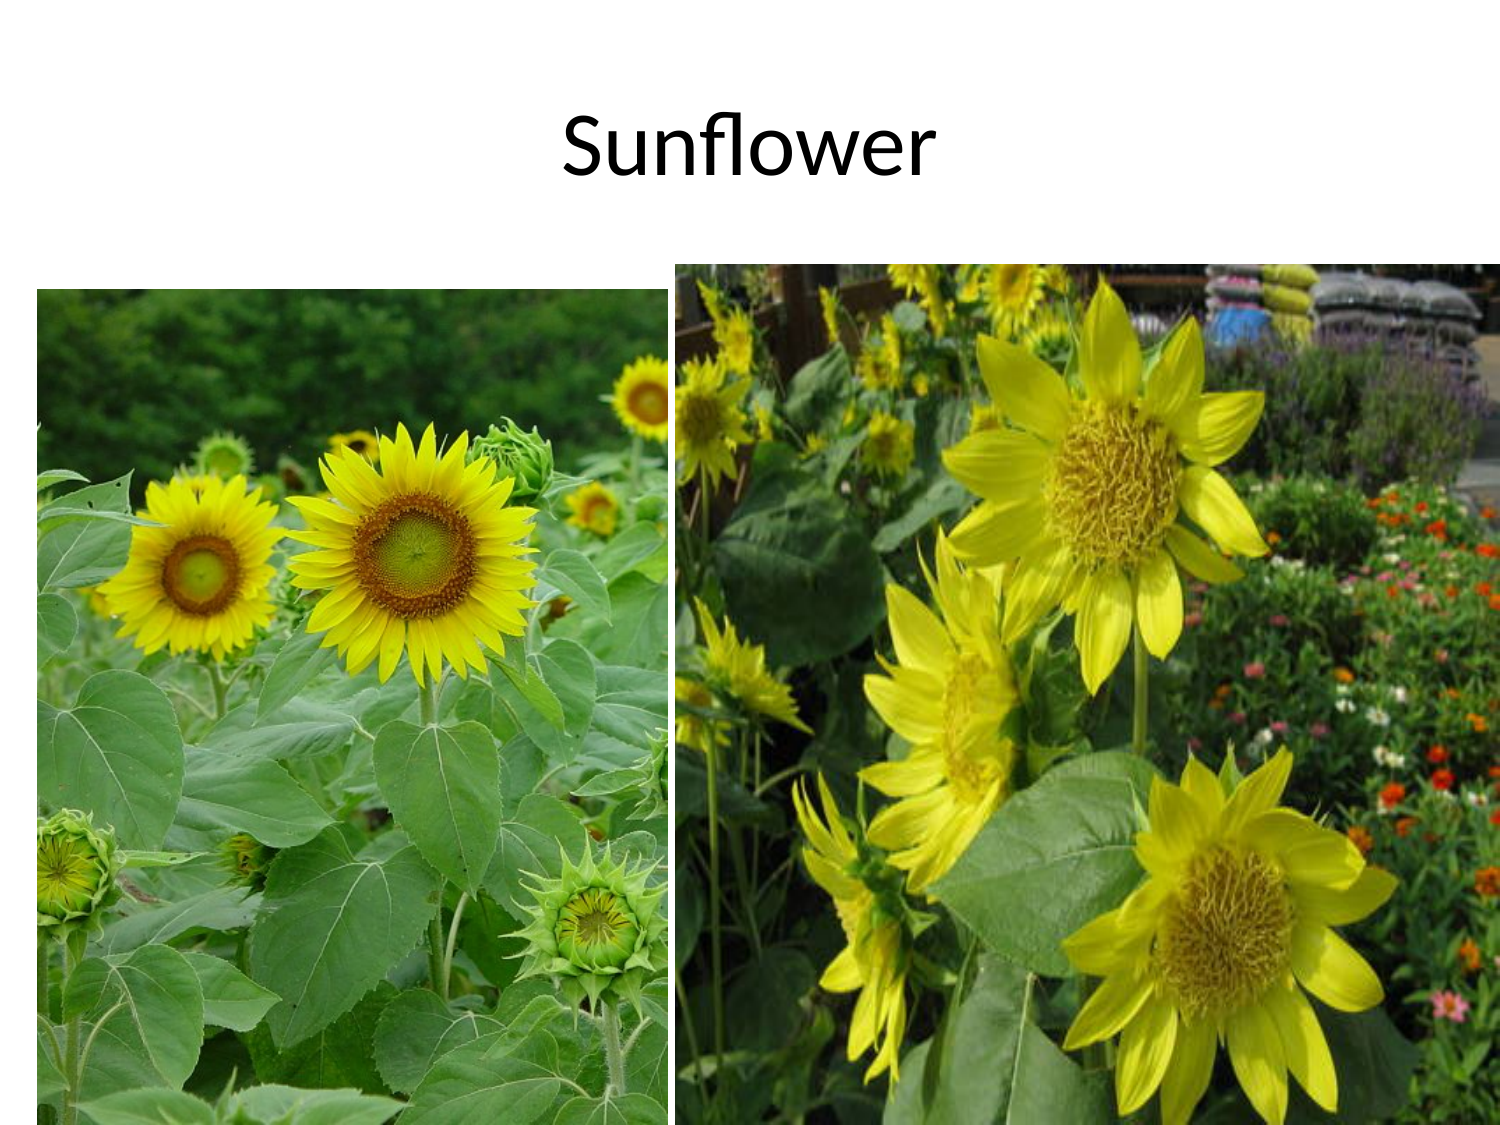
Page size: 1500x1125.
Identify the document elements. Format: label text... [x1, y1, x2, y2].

picture [37, 288, 668, 1125]
title Sunflower [75, 45, 1425, 233]
picture [674, 264, 1500, 1125]
